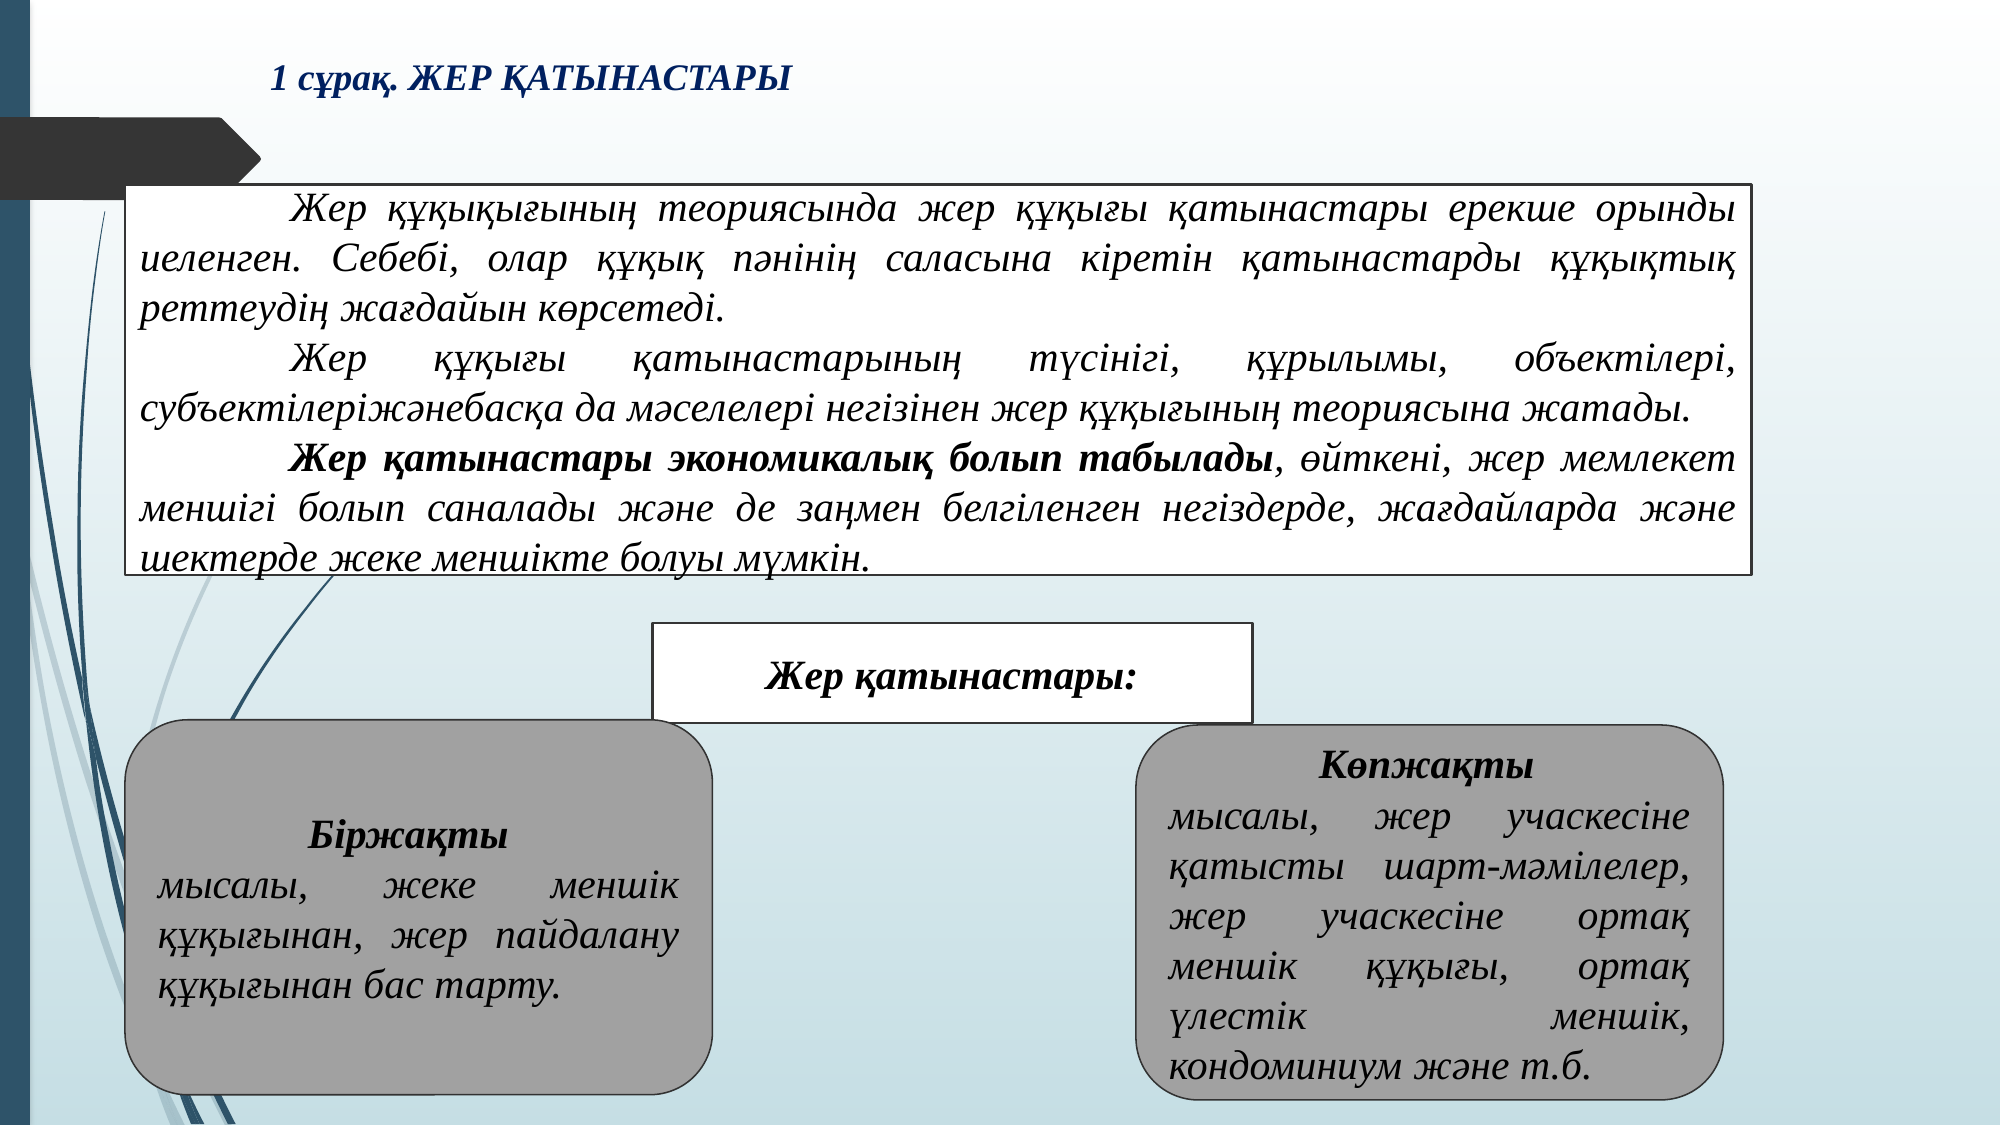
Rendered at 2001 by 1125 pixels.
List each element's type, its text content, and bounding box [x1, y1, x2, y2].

text_box Жер құқықығының теориясында жер құқығы қатынастары ерекше орынды иеленген. Себебі, олар құқық пәнінің саласына кіретін қатынастарды құқықтық реттеудің жағдайын көрсетеді. Жер құқығы қатынастарының түсінігі, құрылымы, объектілері, субъектілеріжәнебасқа да мәселелері негізінен жер құқығының теориясына жатады. Жер қатынастары экономикалық болып табылады, өйткені, жер мемлекет меншігі болып саналады және де заңмен белгіленген негіздерде, жағдайларда және шектерде жеке меншікте болуы мүмкін. [124, 183, 1753, 576]
text_box Жер қатынастары: [651, 622, 1254, 724]
text_box Көпжақты мысалы, жер учаскесіне қатысты шарт-мәмілелер, жер учаскесіне ортақ меншік құқығы, ортақ үлестік меншік, кондоминиум және т.б. [1135, 724, 1725, 1101]
text_box Біржақты мысалы, жеке меншік құқығынан, жер пайдалану құқығынан бас тарту. [124, 718, 714, 1096]
text_box 1 сұрақ. ЖЕР ҚАТЫНАСТАРЫ [255, 45, 808, 105]
